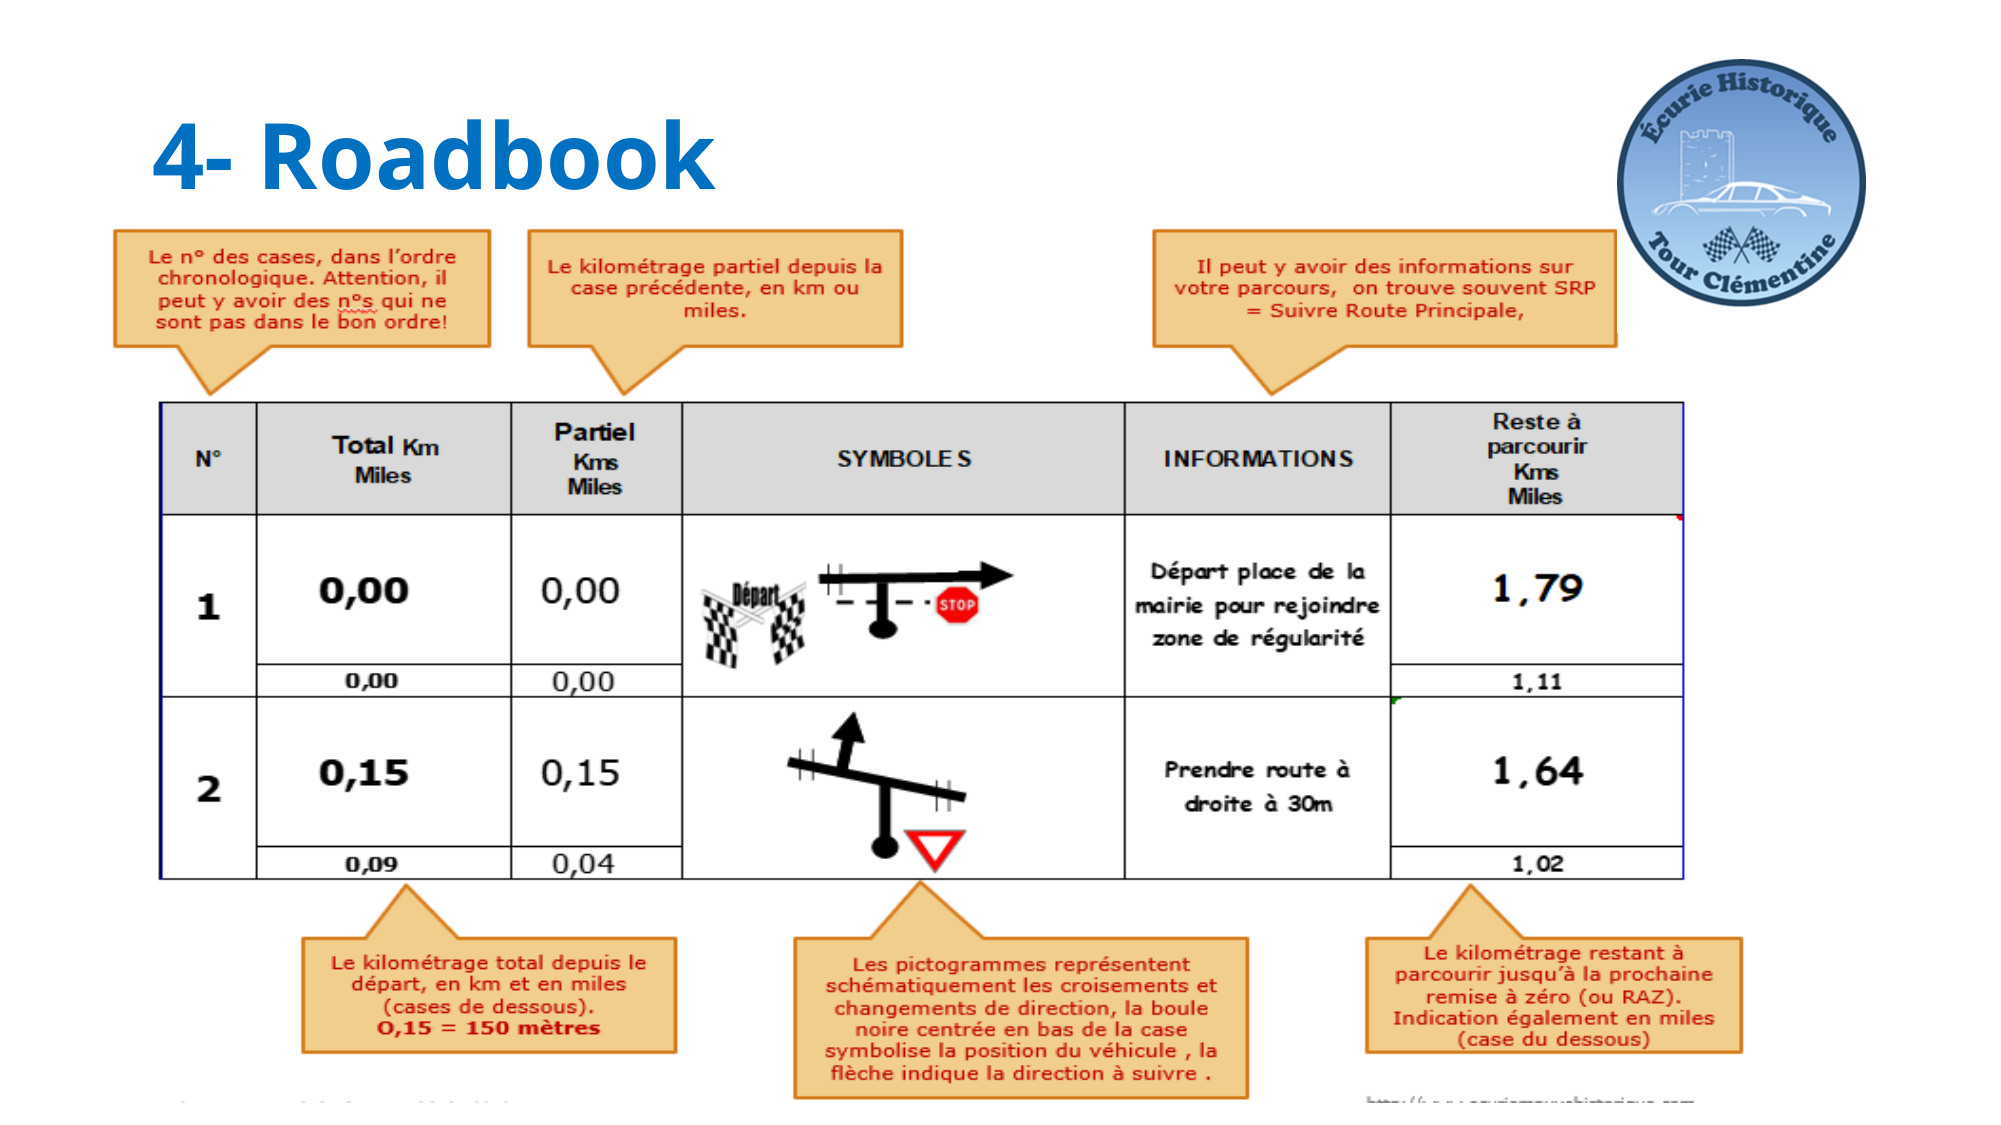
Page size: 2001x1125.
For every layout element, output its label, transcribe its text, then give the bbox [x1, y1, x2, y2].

title 4- Roadbook [137, 59, 1617, 223]
picture [108, 59, 1866, 1103]
